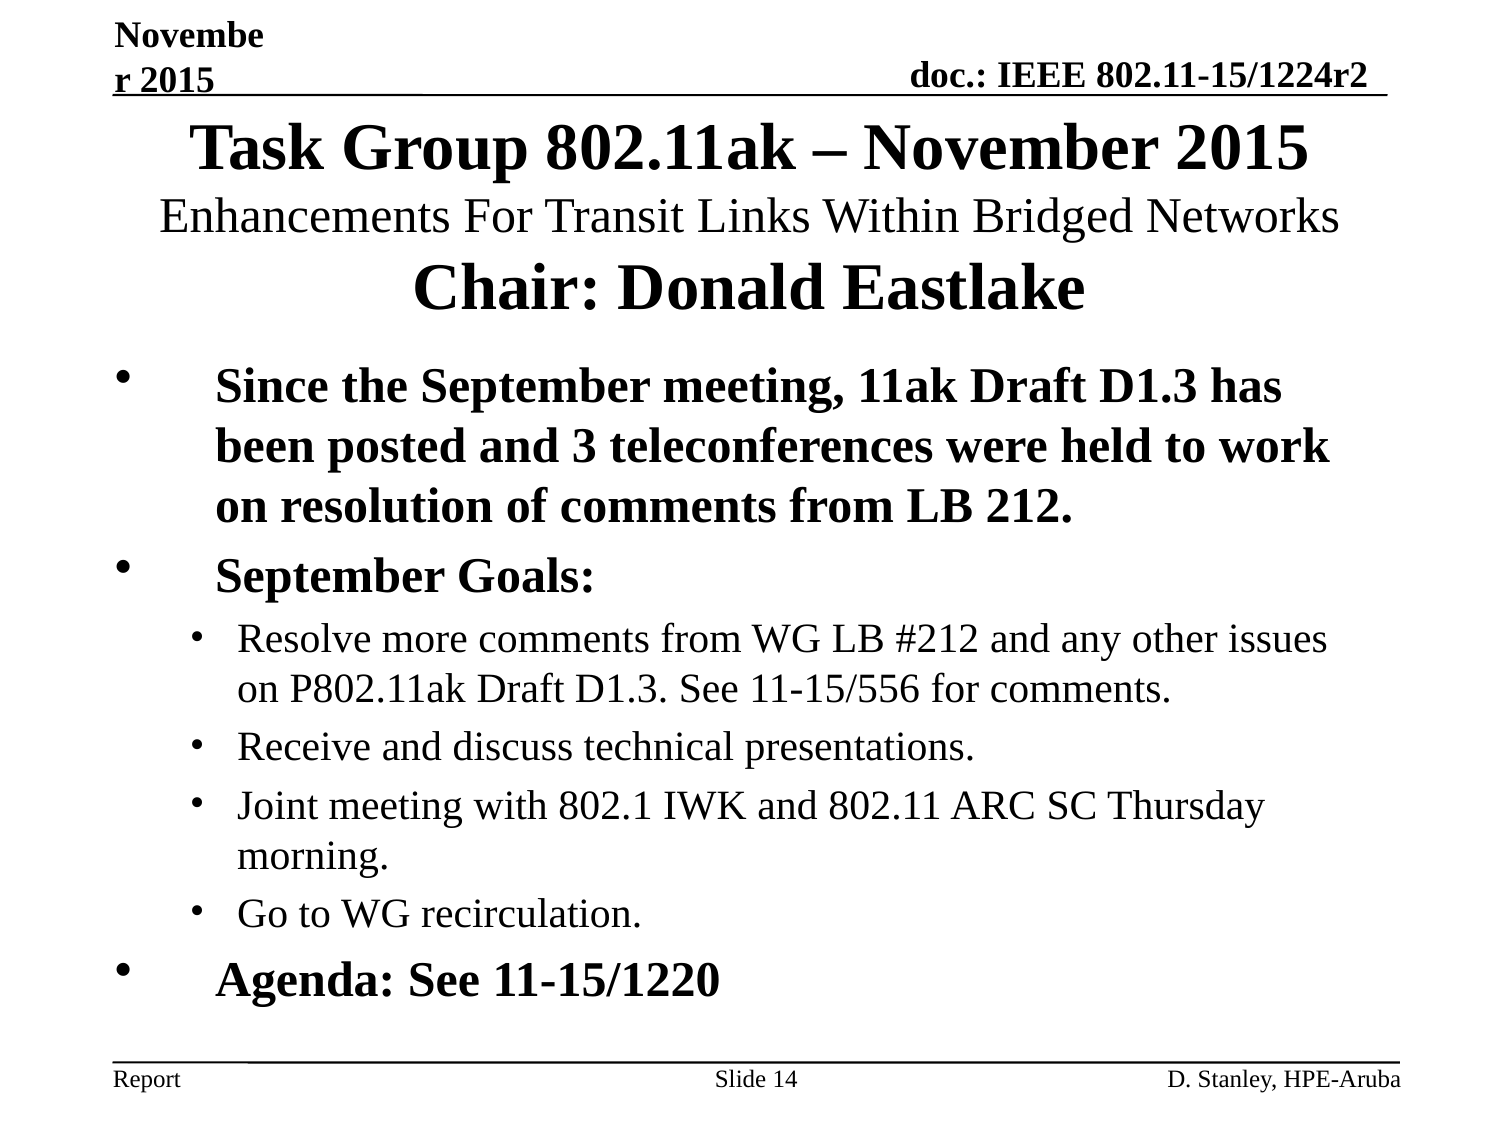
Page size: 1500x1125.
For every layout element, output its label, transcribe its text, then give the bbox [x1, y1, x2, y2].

slide_number Slide 14 [712, 1062, 800, 1093]
footer D. Stanley, HPE-Aruba [1058, 1062, 1402, 1093]
title Task Group 802.11ak – November 2015 Enhancements For Transit Links Within Bridged Networks Chair: Donald Eastlake [112, 125, 1388, 275]
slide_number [114, 54, 274, 100]
list Since the September meeting, 11ak Draft D1.3 has been posted and 3 teleconferences were held to work on resolution of comments from LB 212. September Goals: Resolve more comments from WG LB #212 and any other issues on P802.11ak Draft D1.3. See 11-15/556 for comments. Receive and discuss technical presentations. Joint meeting with 802.1 IWK and 802.11 ARC SC Thursday morning. Go to WG recirculation. Agenda: See 11-15/1220 [99, 275, 1388, 975]
